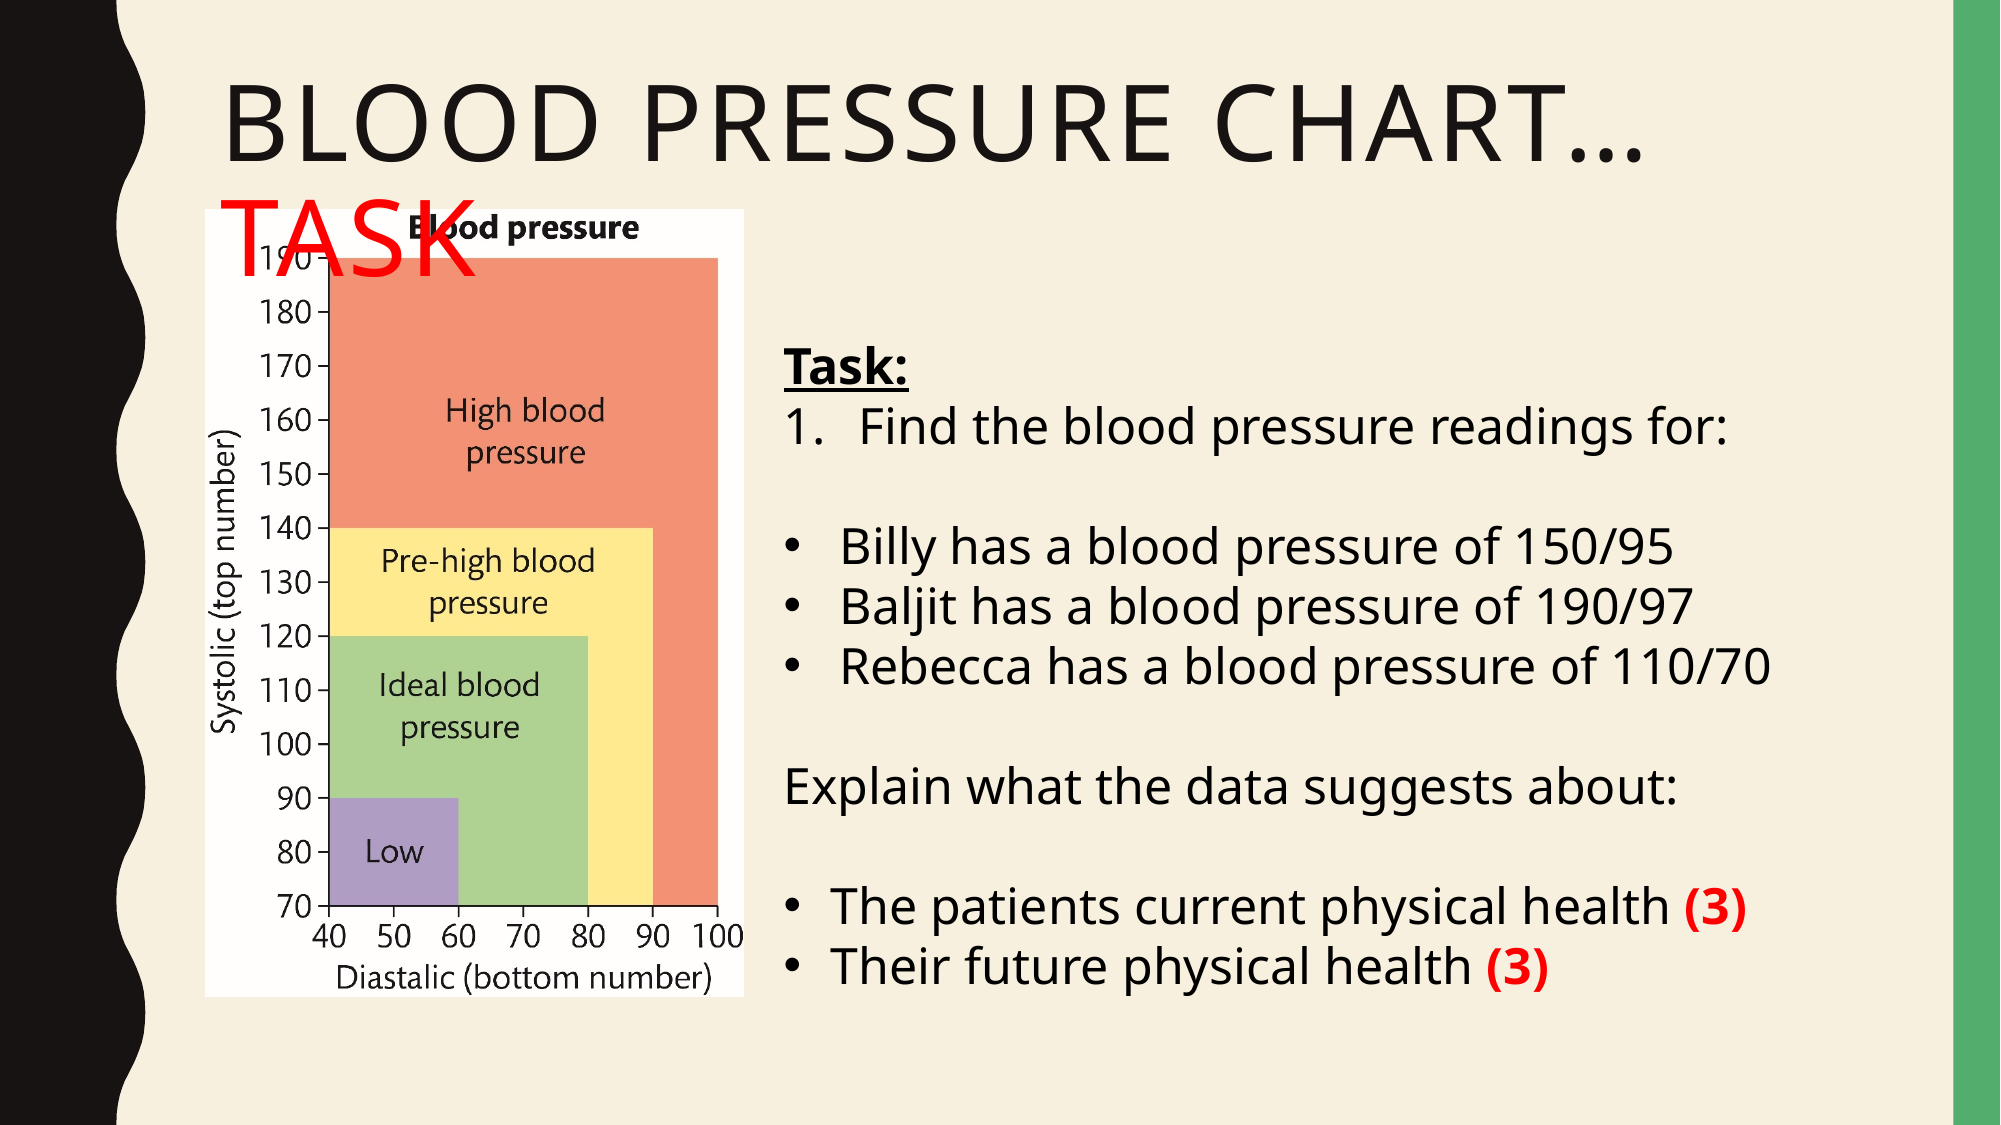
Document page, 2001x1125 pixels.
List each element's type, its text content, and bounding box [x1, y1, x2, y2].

title Blood pressure chart… task [205, 62, 1875, 308]
picture [205, 209, 744, 997]
text_box Task: Find the blood pressure readings for: Billy has a blood pressure of 150/95 Baljit has a blood pressure of 190/97 Rebecca has a blood pressure of 110/70 Explain what the data suggests about: The patients current physical health (3) Their future physical health (3) [768, 326, 1790, 1062]
